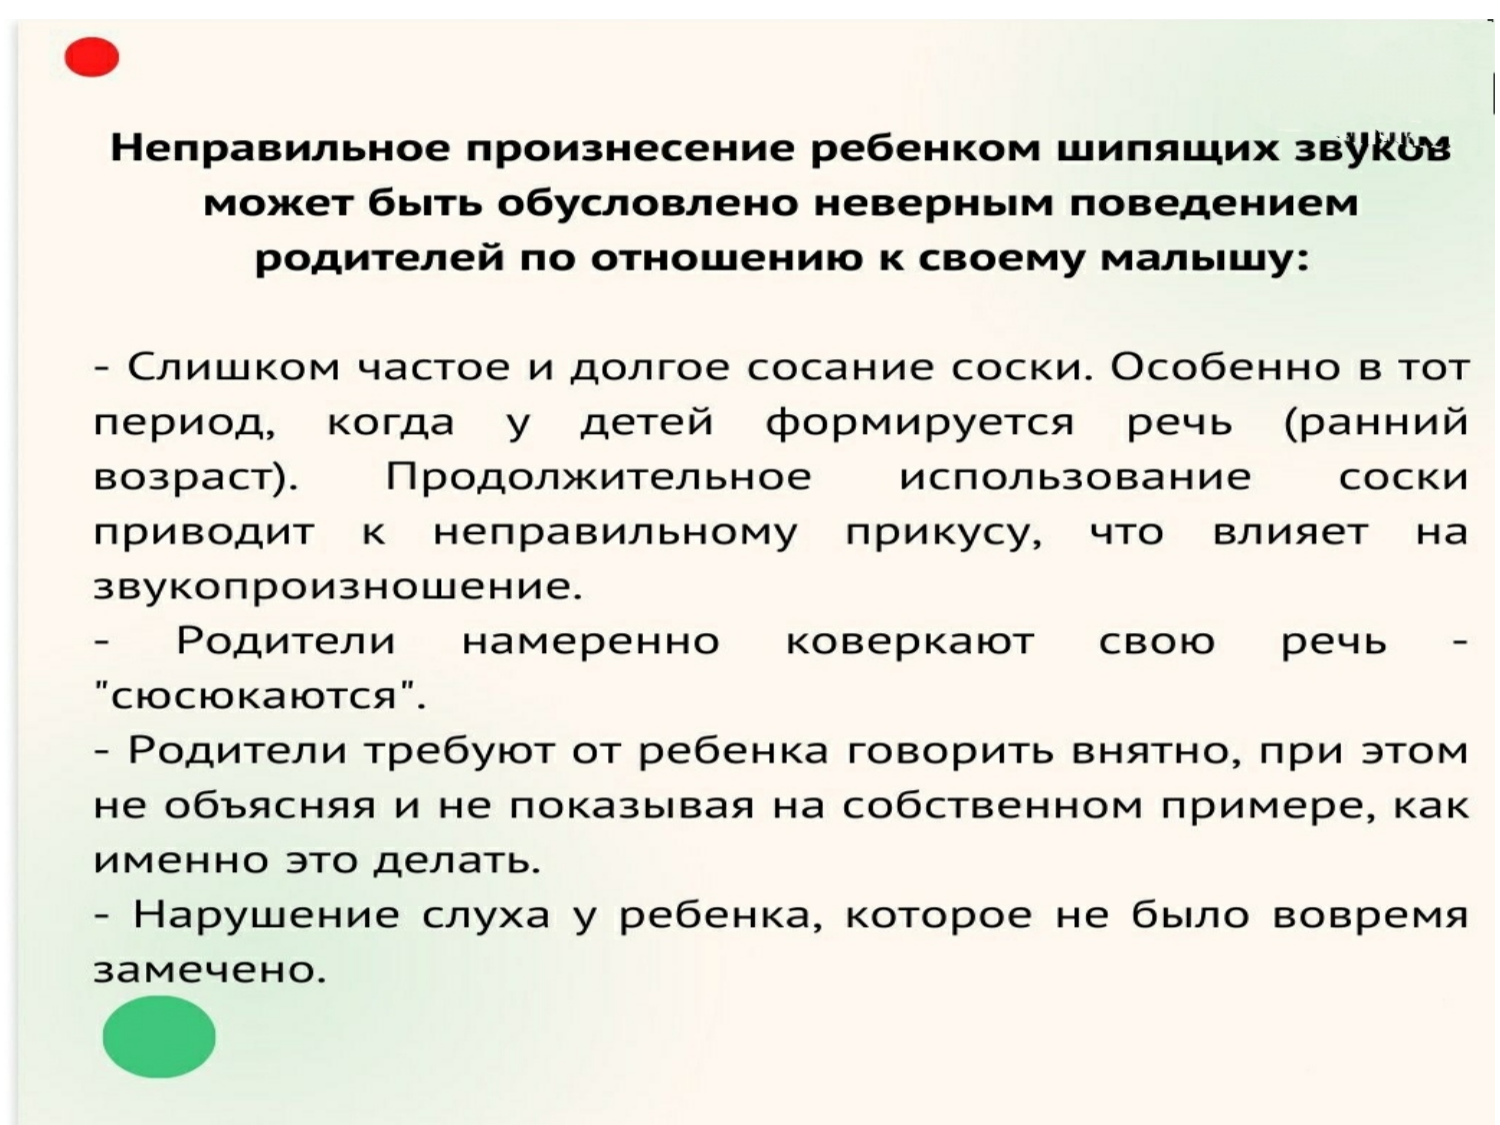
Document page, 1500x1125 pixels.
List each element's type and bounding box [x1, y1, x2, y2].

list [4, 18, 1495, 1125]
